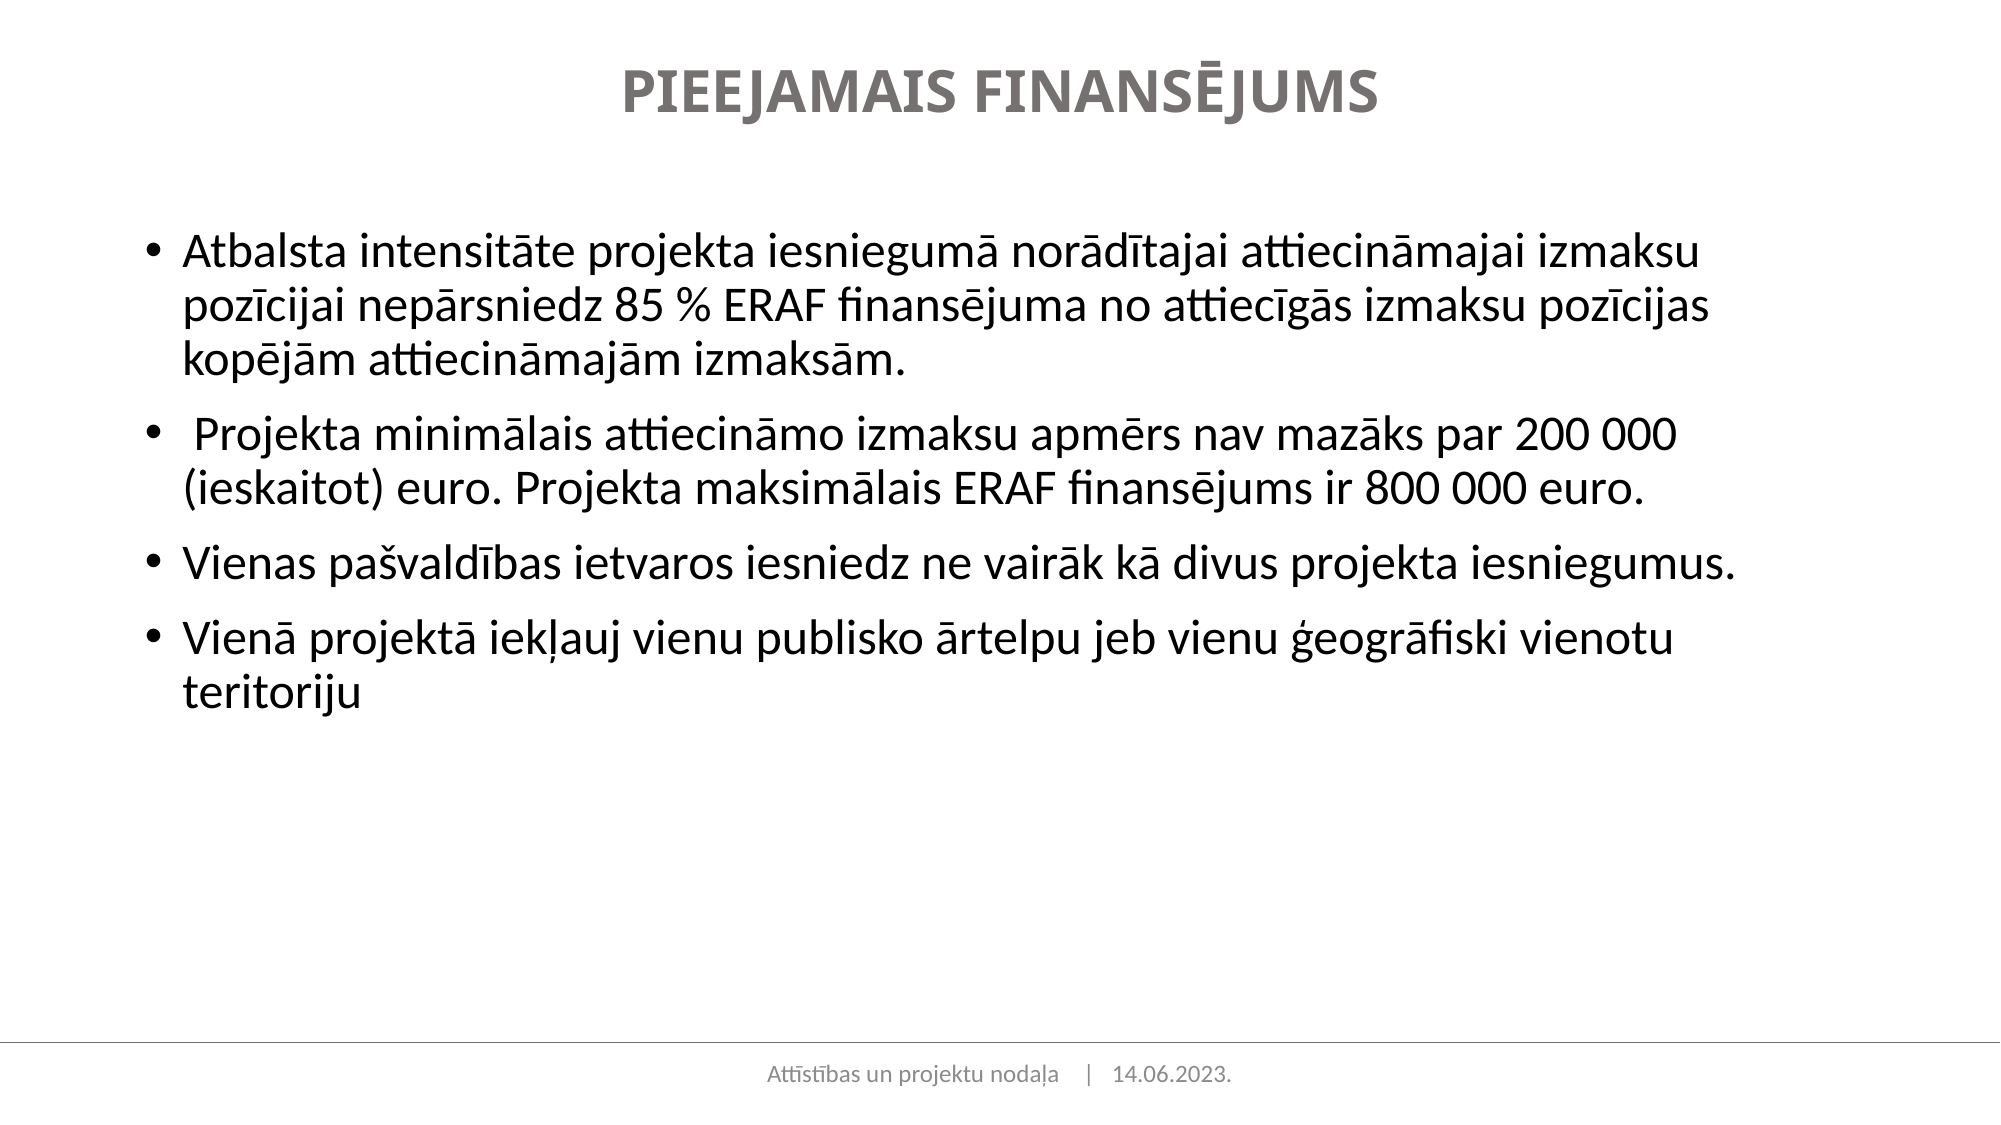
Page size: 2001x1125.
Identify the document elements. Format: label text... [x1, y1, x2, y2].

text_box PIEEJAMAIS FINANSĒJUMS [66, 47, 1934, 132]
text_box Atbalsta intensitāte projekta iesniegumā norādītajai attiecināmajai izmaksu pozīcijai nepārsniedz 85 % ERAF finansējuma no attiecīgās izmaksu pozīcijas kopējām attiecināmajām izmaksām. Projekta minimālais attiecināmo izmaksu apmērs nav mazāks par 200 000 (ieskaitot) euro. Projekta maksimālais ERAF finansējums ir 800 000 euro. Vienas pašvaldības ietvaros iesniedz ne vairāk kā divus projekta iesniegumus. Vienā projektā iekļauj vienu publisko ārtelpu jeb vienu ģeogrāfiski vienotu teritoriju [129, 217, 1880, 959]
footer Attīstības un projektu nodaļa | 14.06.2023. [662, 1043, 1338, 1103]
